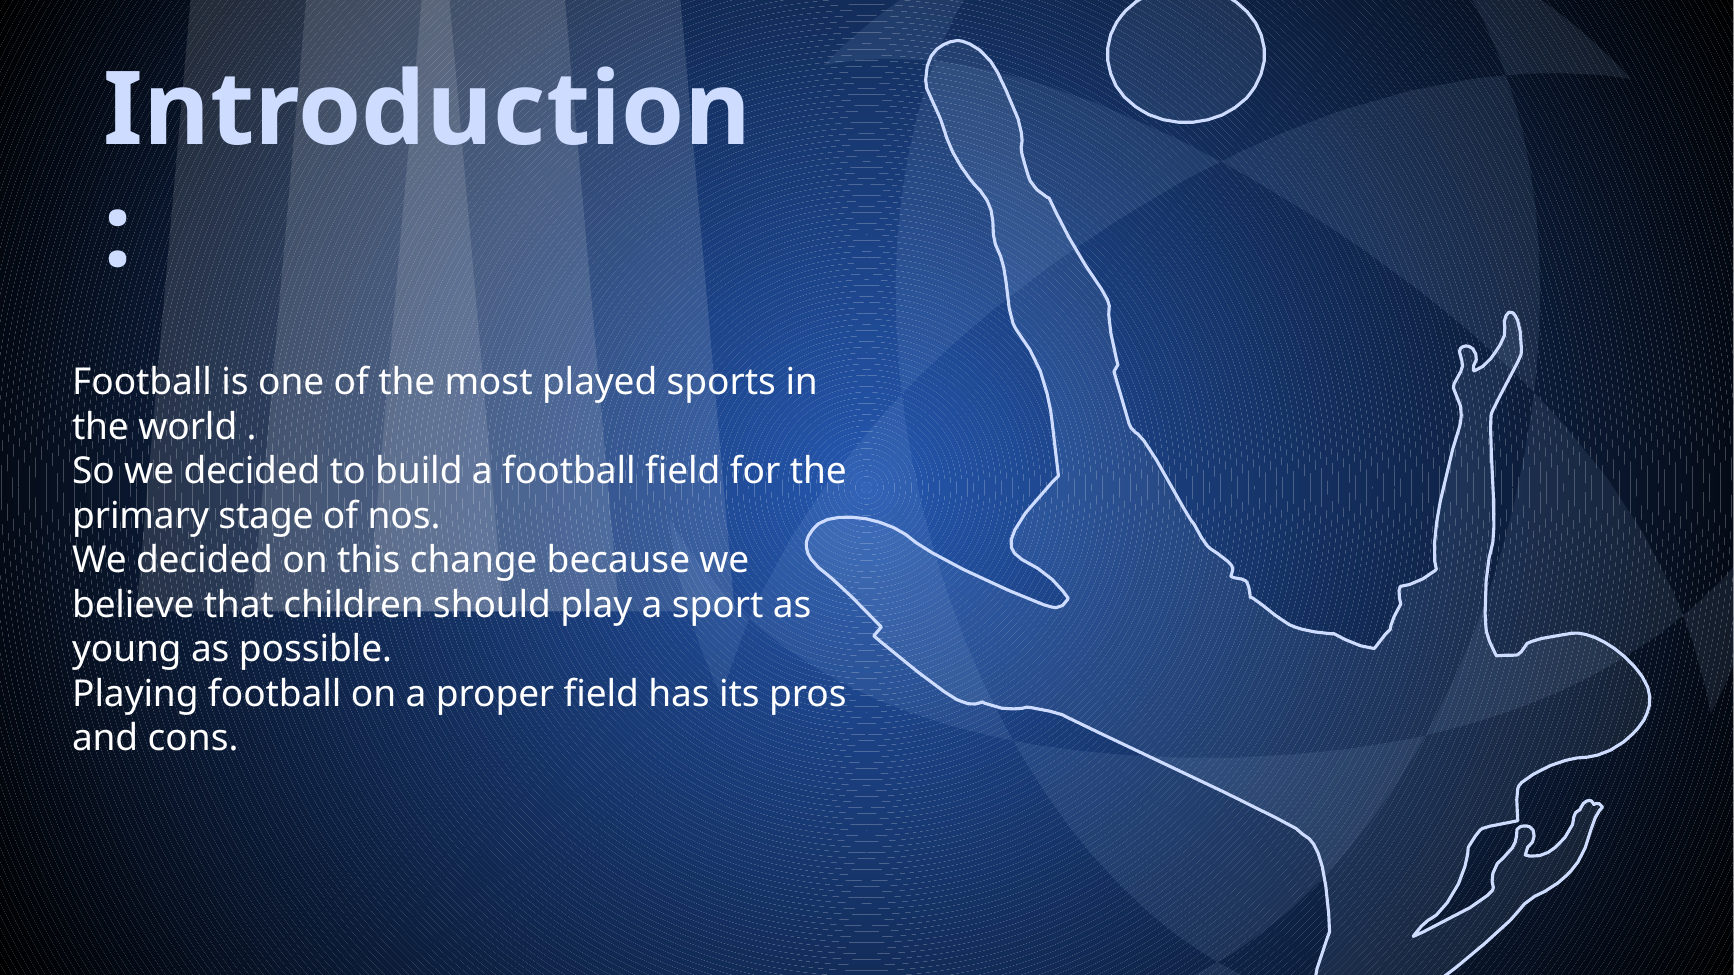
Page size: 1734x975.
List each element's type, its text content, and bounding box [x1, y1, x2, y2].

title Introduction: [86, 48, 790, 305]
subtitle Football is one of the most played sports in the world . So we decided to build a football field for the primary stage of nos. We decided on this change because we believe that children should play a sport as young as possible. Playing football on a proper field has its pros and cons. [55, 340, 800, 713]
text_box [805, 0, 1651, 975]
